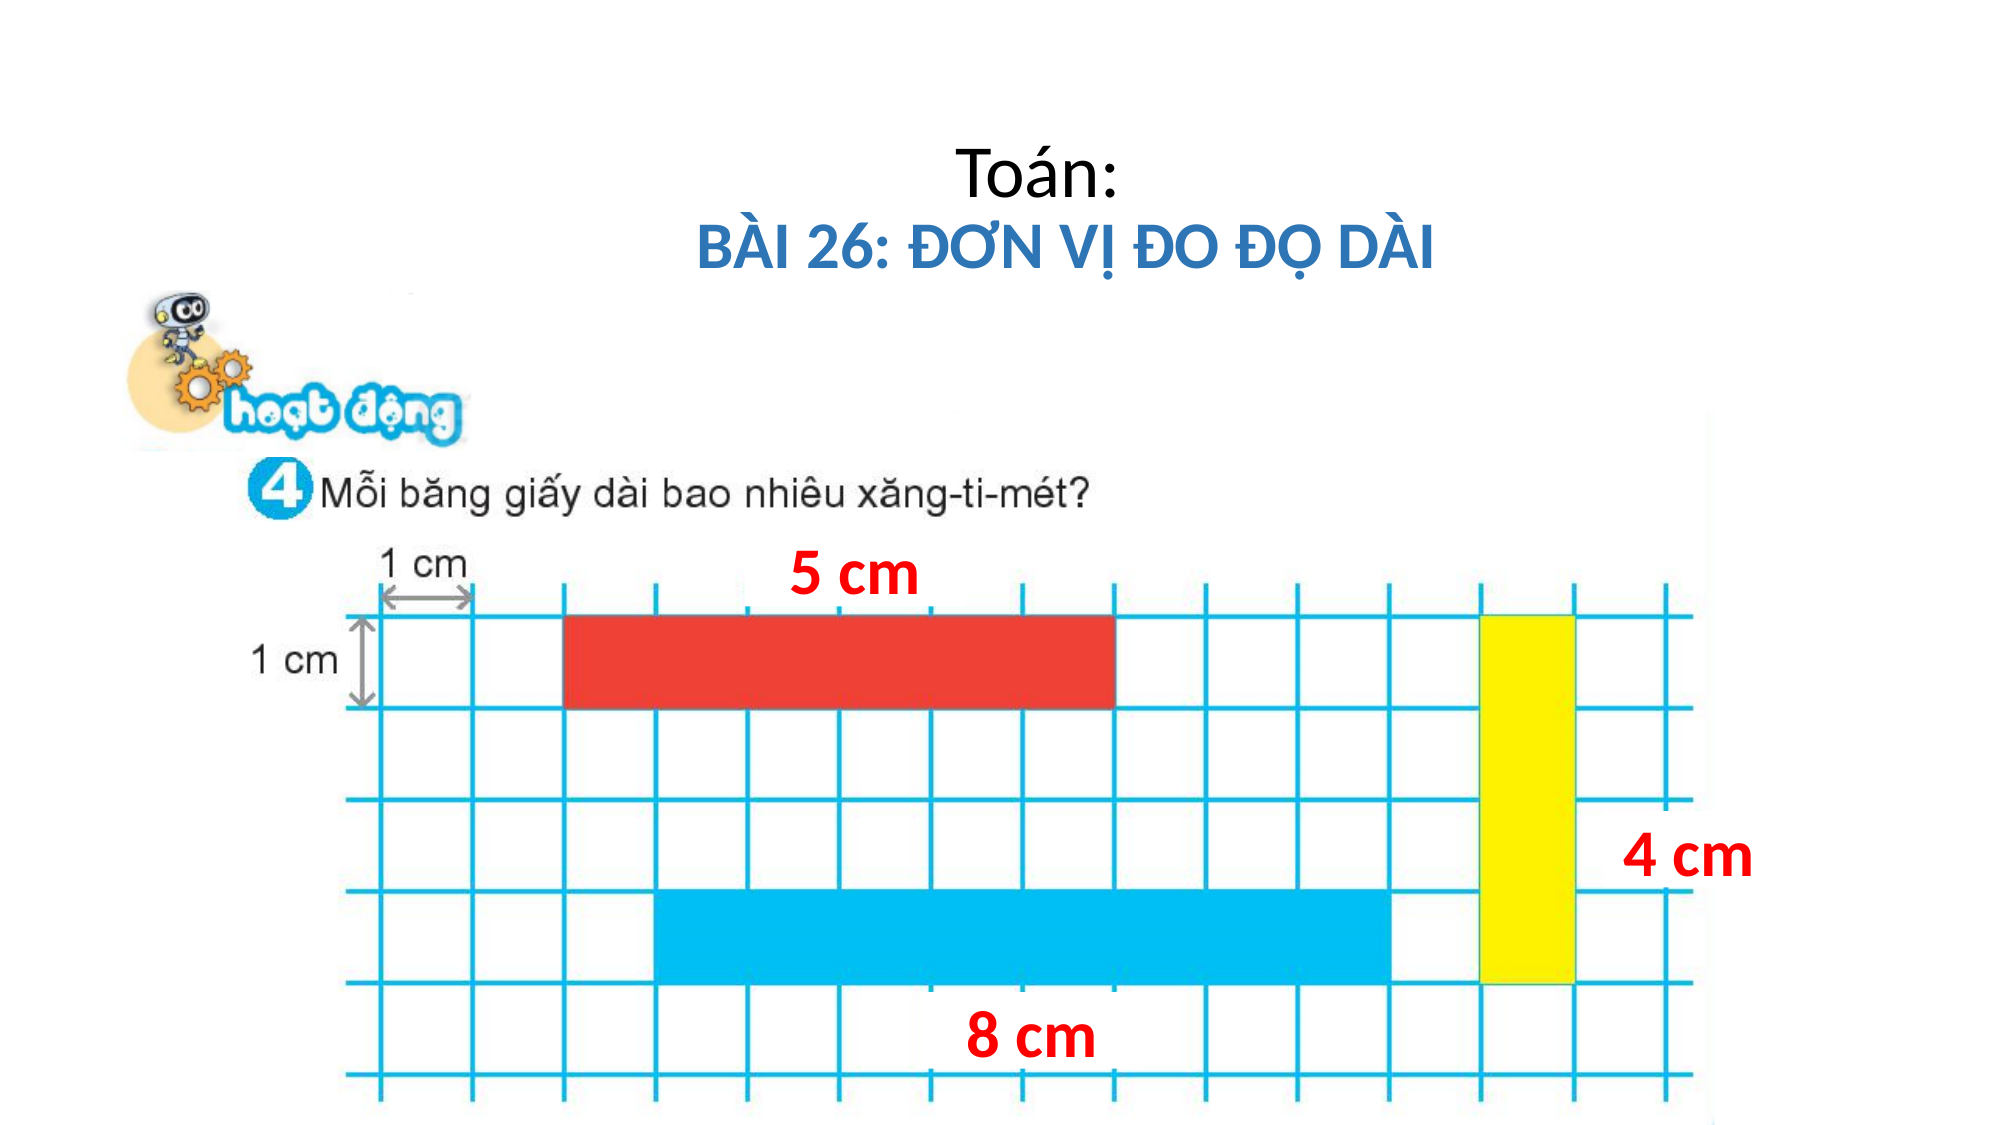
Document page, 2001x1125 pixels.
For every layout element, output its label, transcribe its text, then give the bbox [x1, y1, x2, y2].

picture [116, 290, 1715, 1125]
text_box 4 cm [1715, 810, 1776, 888]
text_box Toán: [92, 25, 2000, 220]
text_box BÀI 26: ĐƠN VỊ ĐO ĐỘ DÀI [663, 194, 1471, 289]
